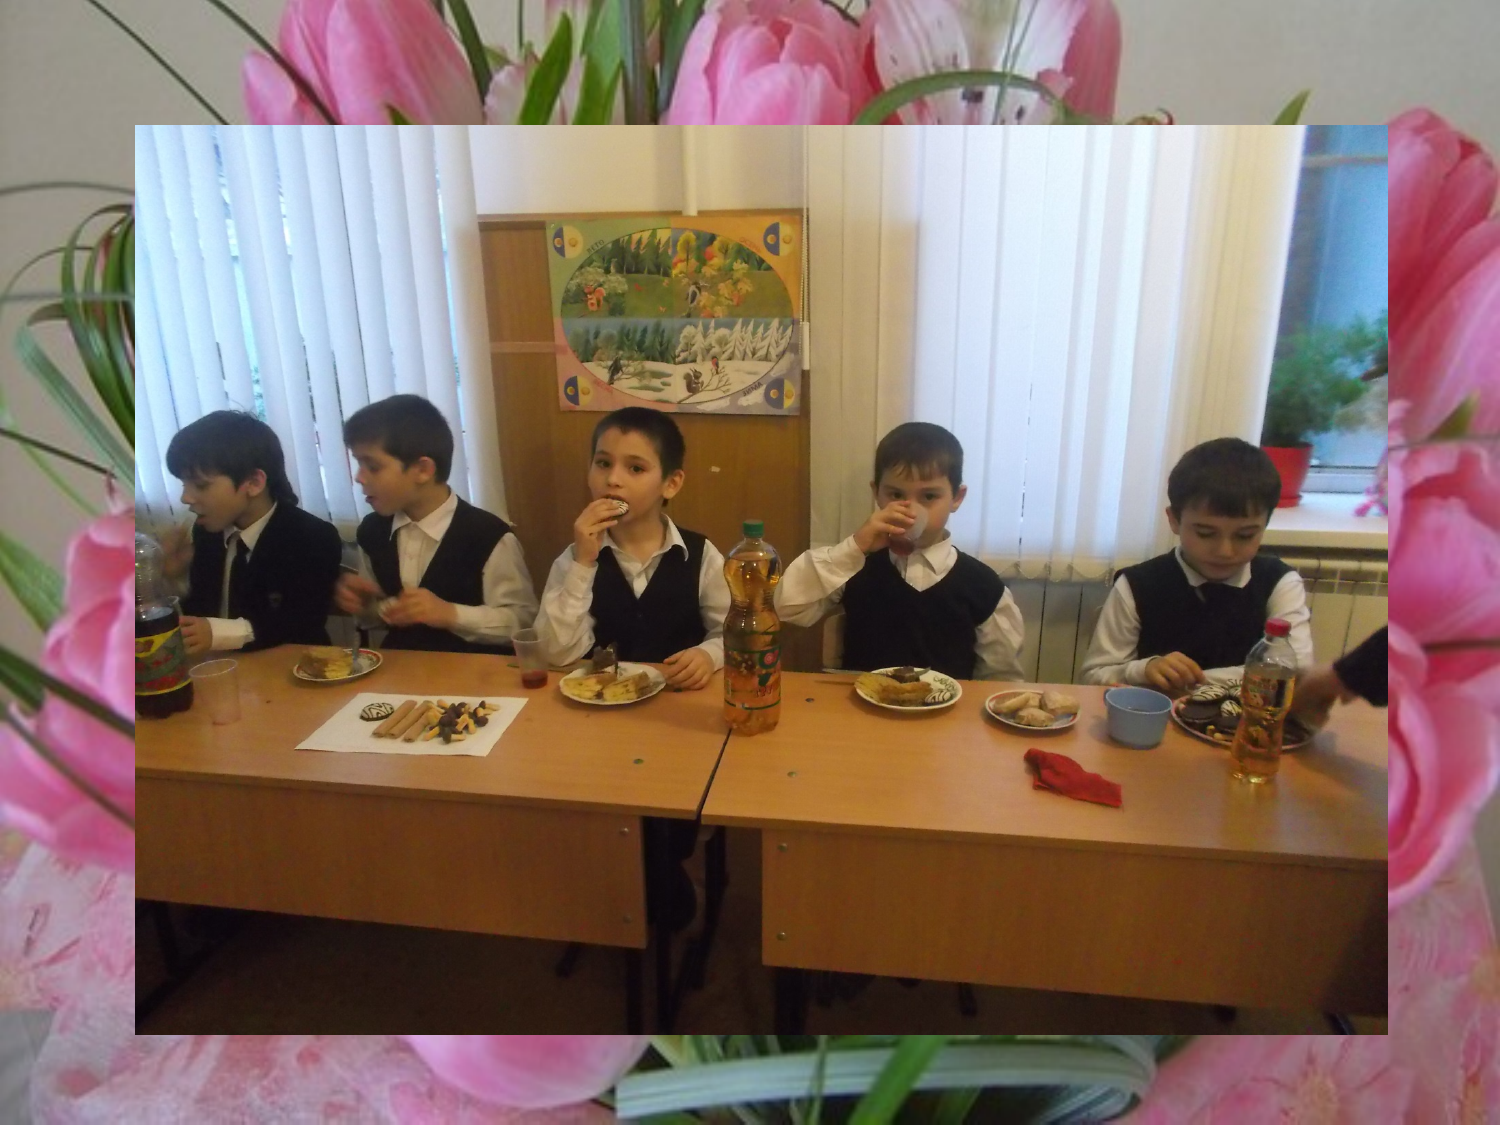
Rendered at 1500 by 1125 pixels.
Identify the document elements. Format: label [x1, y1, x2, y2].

picture [0, 125, 1500, 1125]
text_box [0, 0, 1500, 182]
